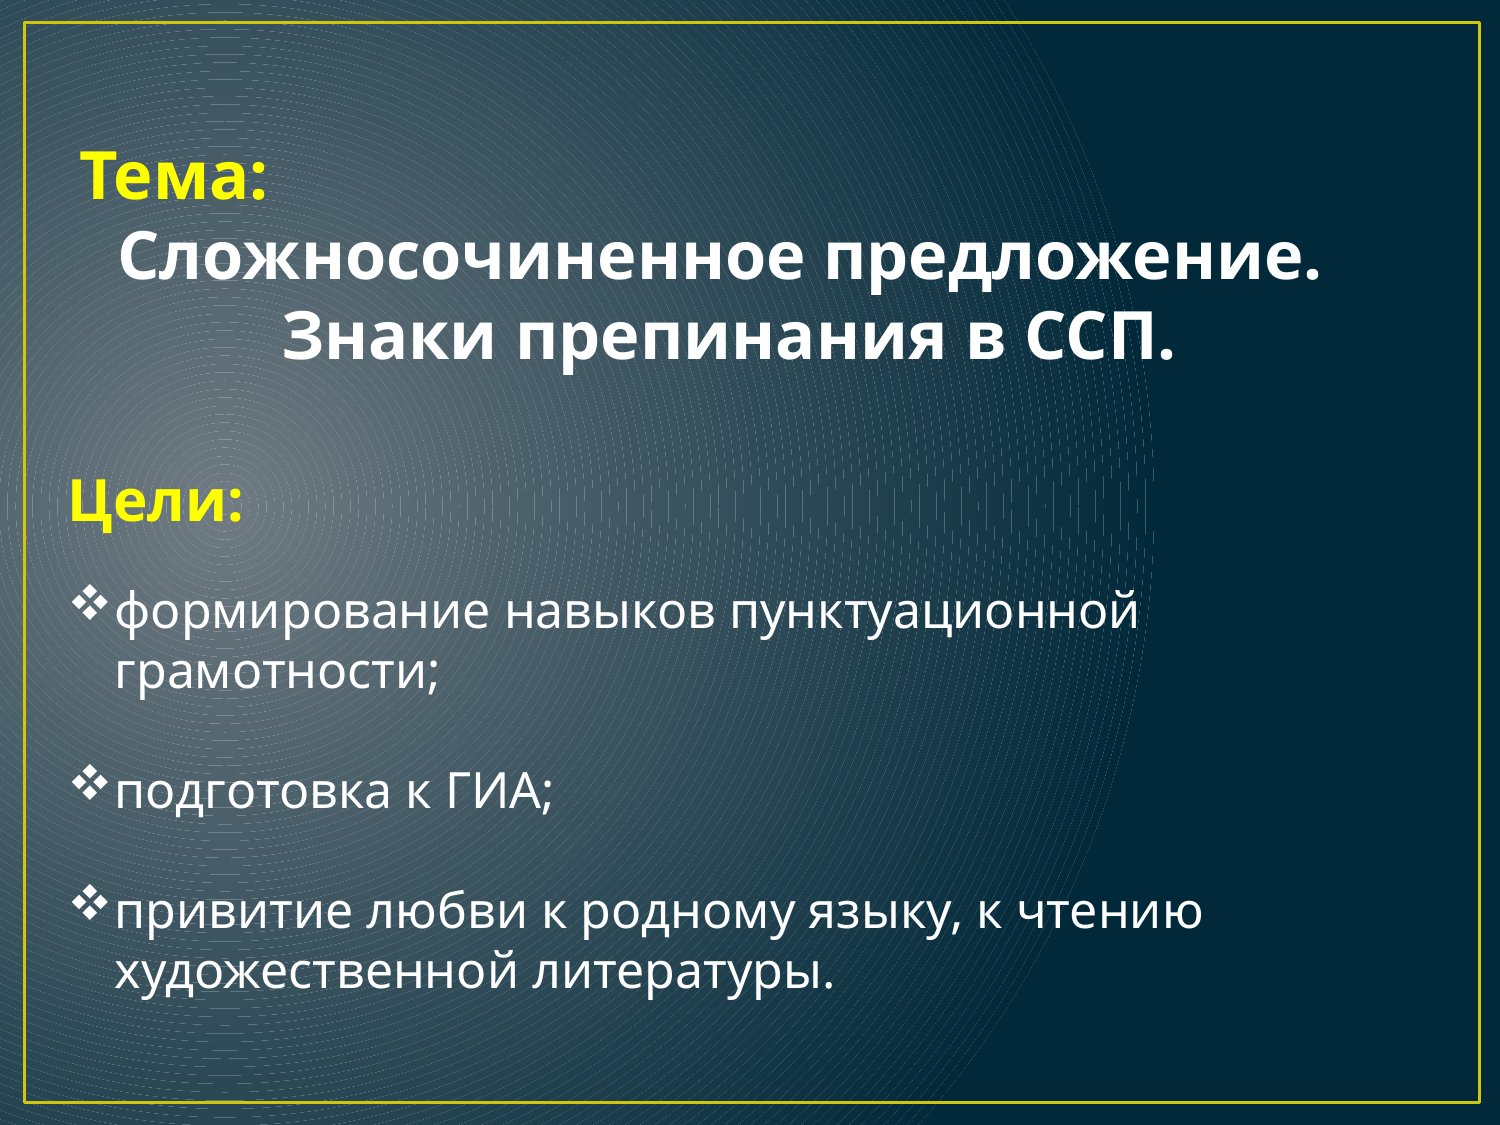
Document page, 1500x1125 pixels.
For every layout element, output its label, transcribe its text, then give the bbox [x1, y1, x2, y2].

text_box Цели: формирование навыков пунктуационной грамотности; подготовка к ГИА; привитие любви к родному языку, к чтению художественной литературы. [53, 456, 1394, 1051]
text_box Тема: Сложносочиненное предложение. Знаки препинания в ССП. [64, 125, 1394, 380]
